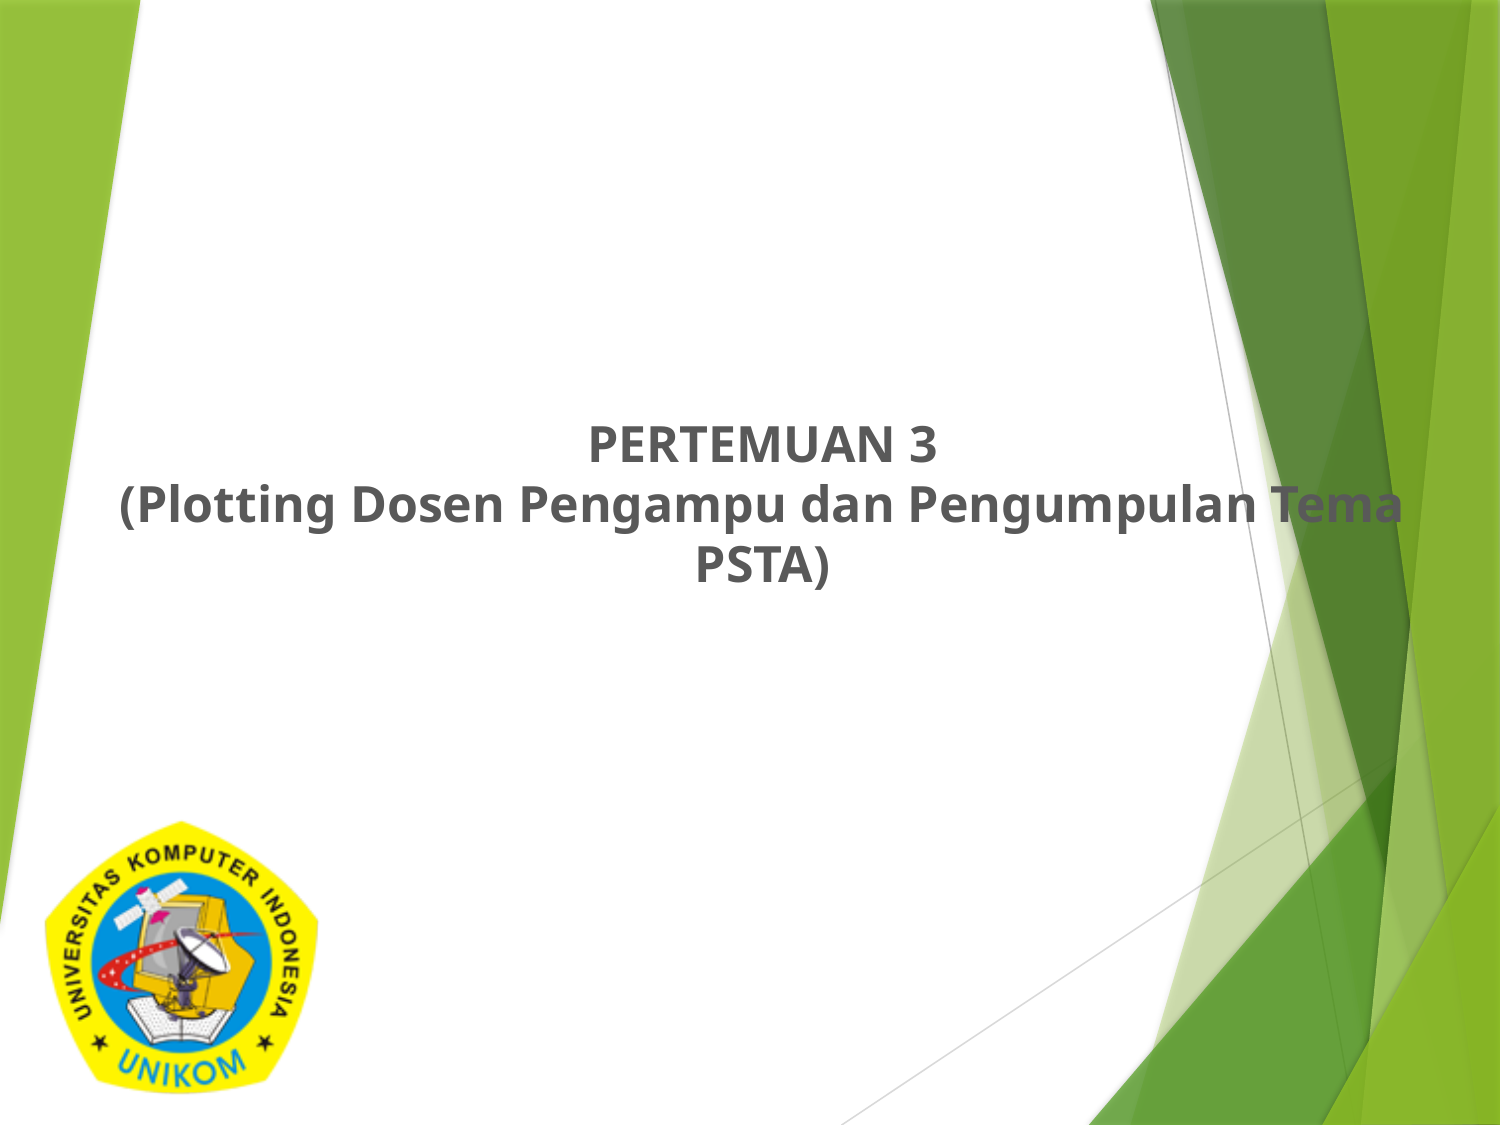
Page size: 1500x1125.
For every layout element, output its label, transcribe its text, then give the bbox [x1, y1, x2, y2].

title PERTEMUAN 3 (Plotting Dosen Pengampu dan Pengumpulan Tema PSTA) [50, 412, 1475, 600]
picture [37, 812, 326, 1103]
